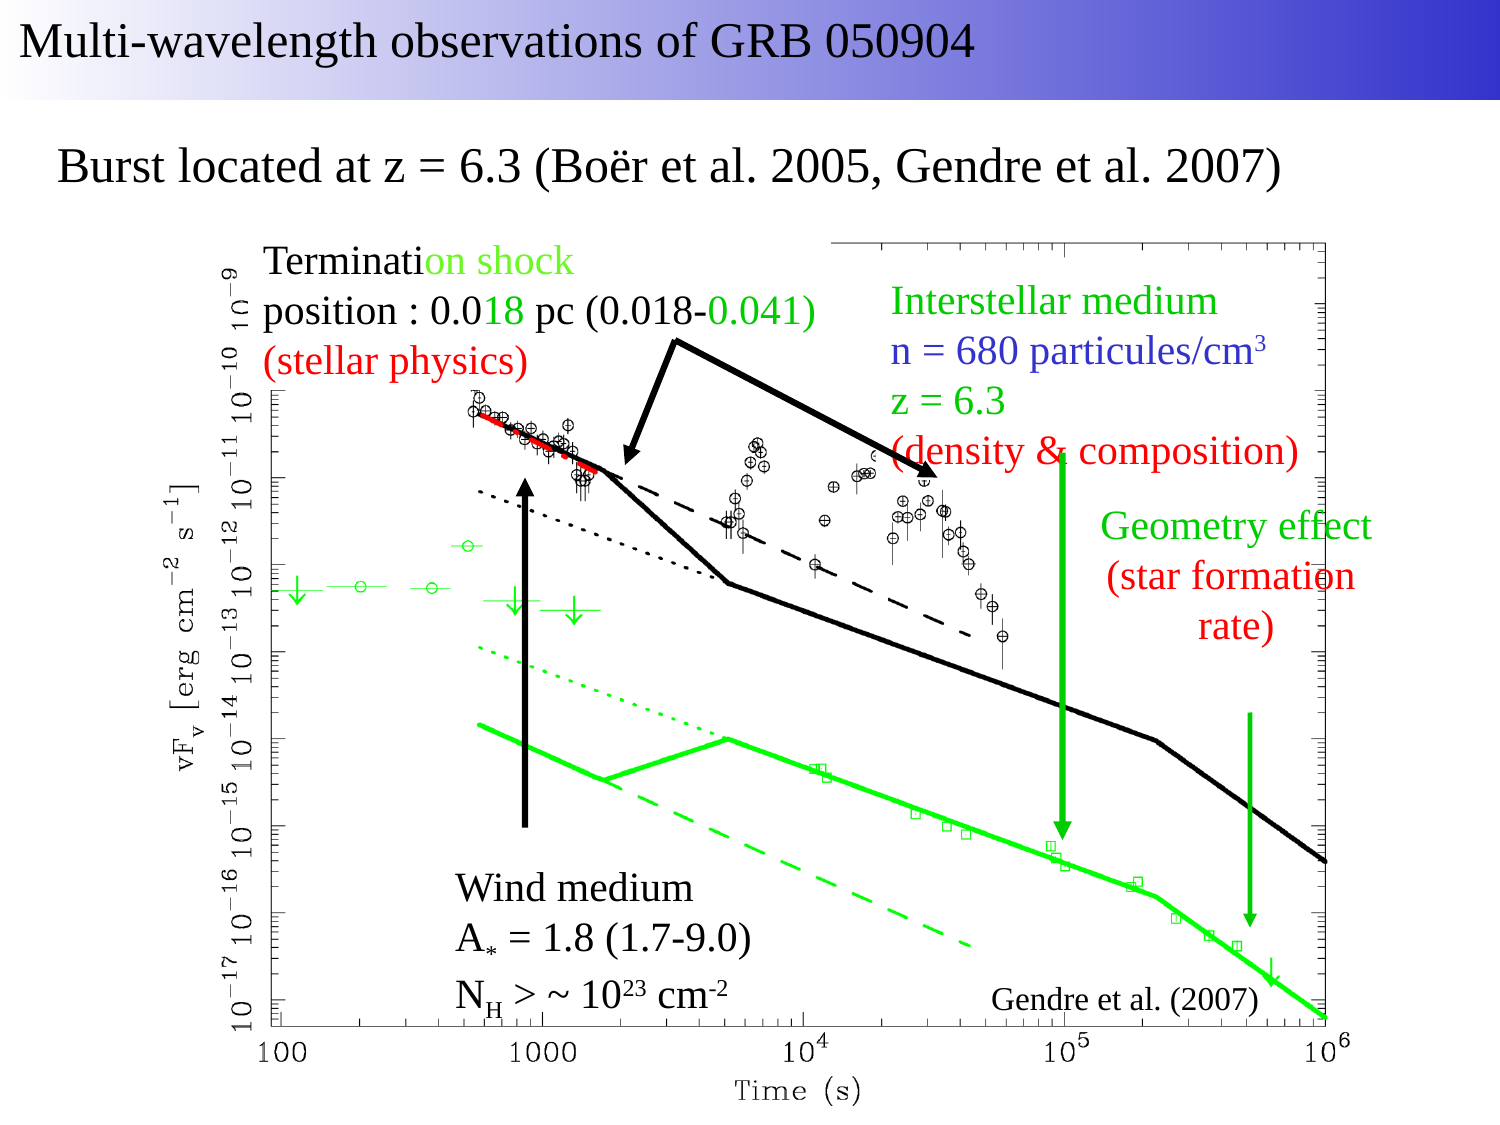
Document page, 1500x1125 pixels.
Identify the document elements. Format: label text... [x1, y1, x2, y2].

picture [149, 226, 1363, 1116]
text_box Burst located at z = 6.3 (Boër et al. 2005, Gendre et al. 2007) [42, 124, 1298, 200]
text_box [437, 486, 771, 1020]
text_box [249, 224, 938, 478]
picture [938, 226, 1363, 489]
text_box Multi-wavelength observations of GRB 050904 [4, 0, 991, 75]
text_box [874, 264, 1316, 841]
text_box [1084, 489, 1389, 928]
